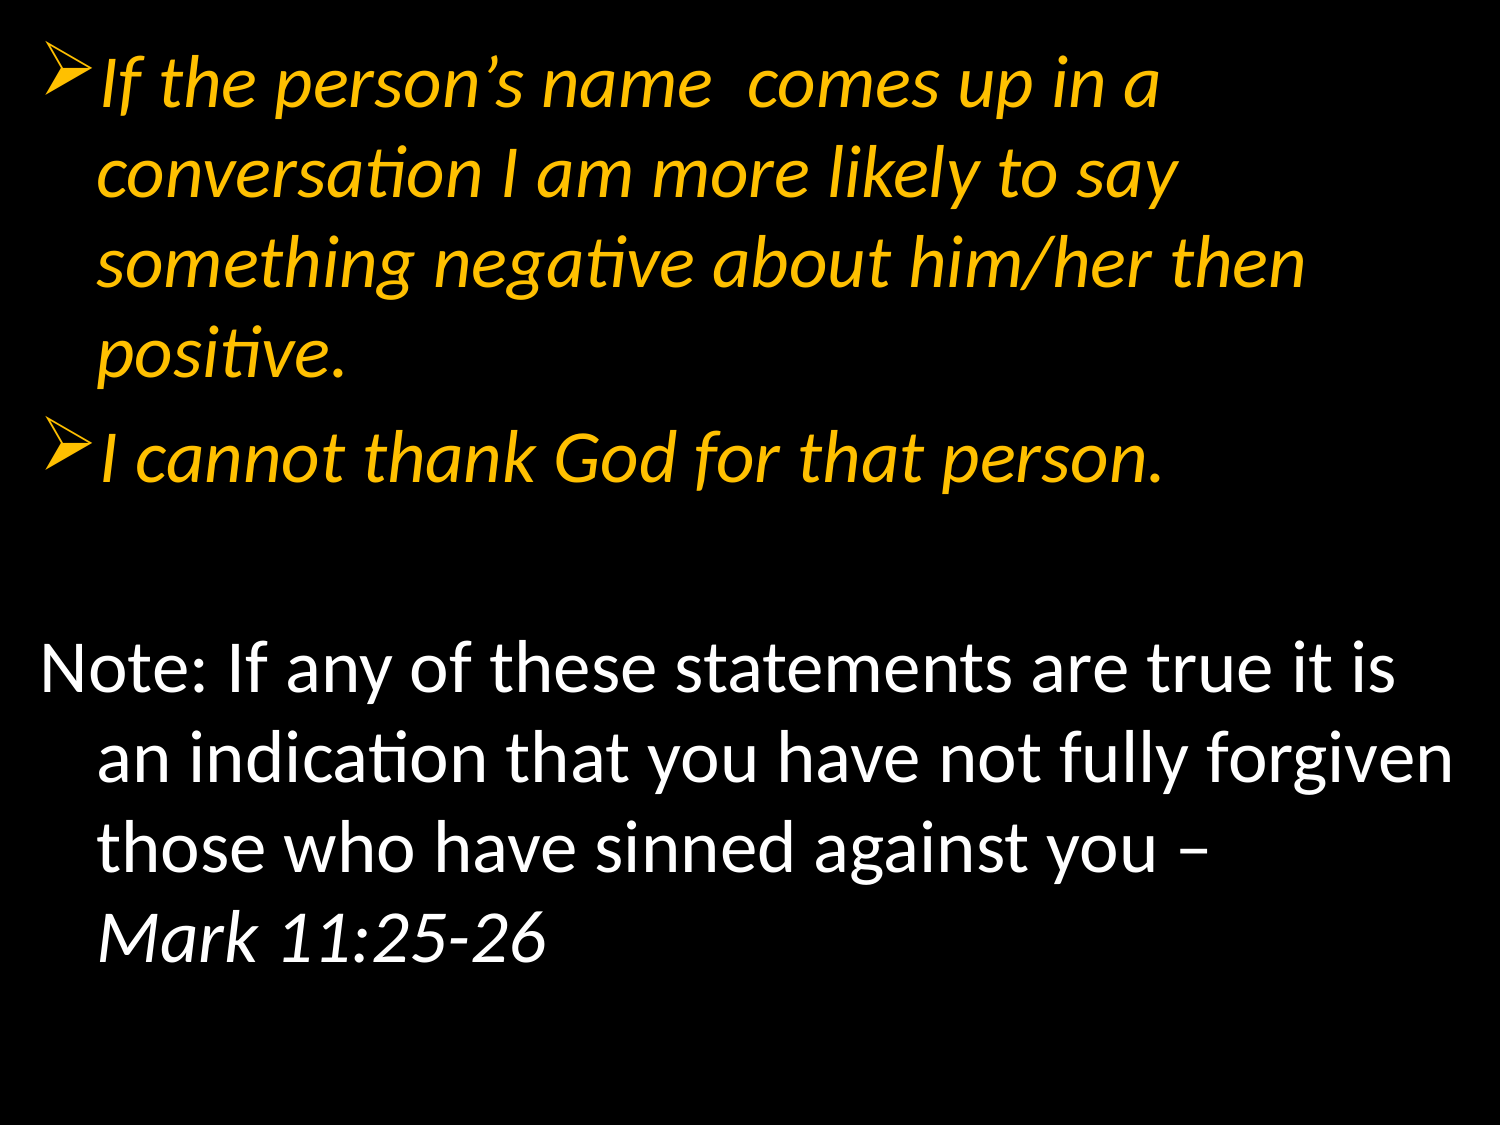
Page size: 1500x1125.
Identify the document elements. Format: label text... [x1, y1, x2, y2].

list If the person’s name comes up in a conversation I am more likely to say something negative about him/her then positive. I cannot thank God for that person. Note: If any of these statements are true it is an indication that you have not fully forgiven those who have sinned against you – Mark 11:25-26 [24, 24, 1500, 1125]
